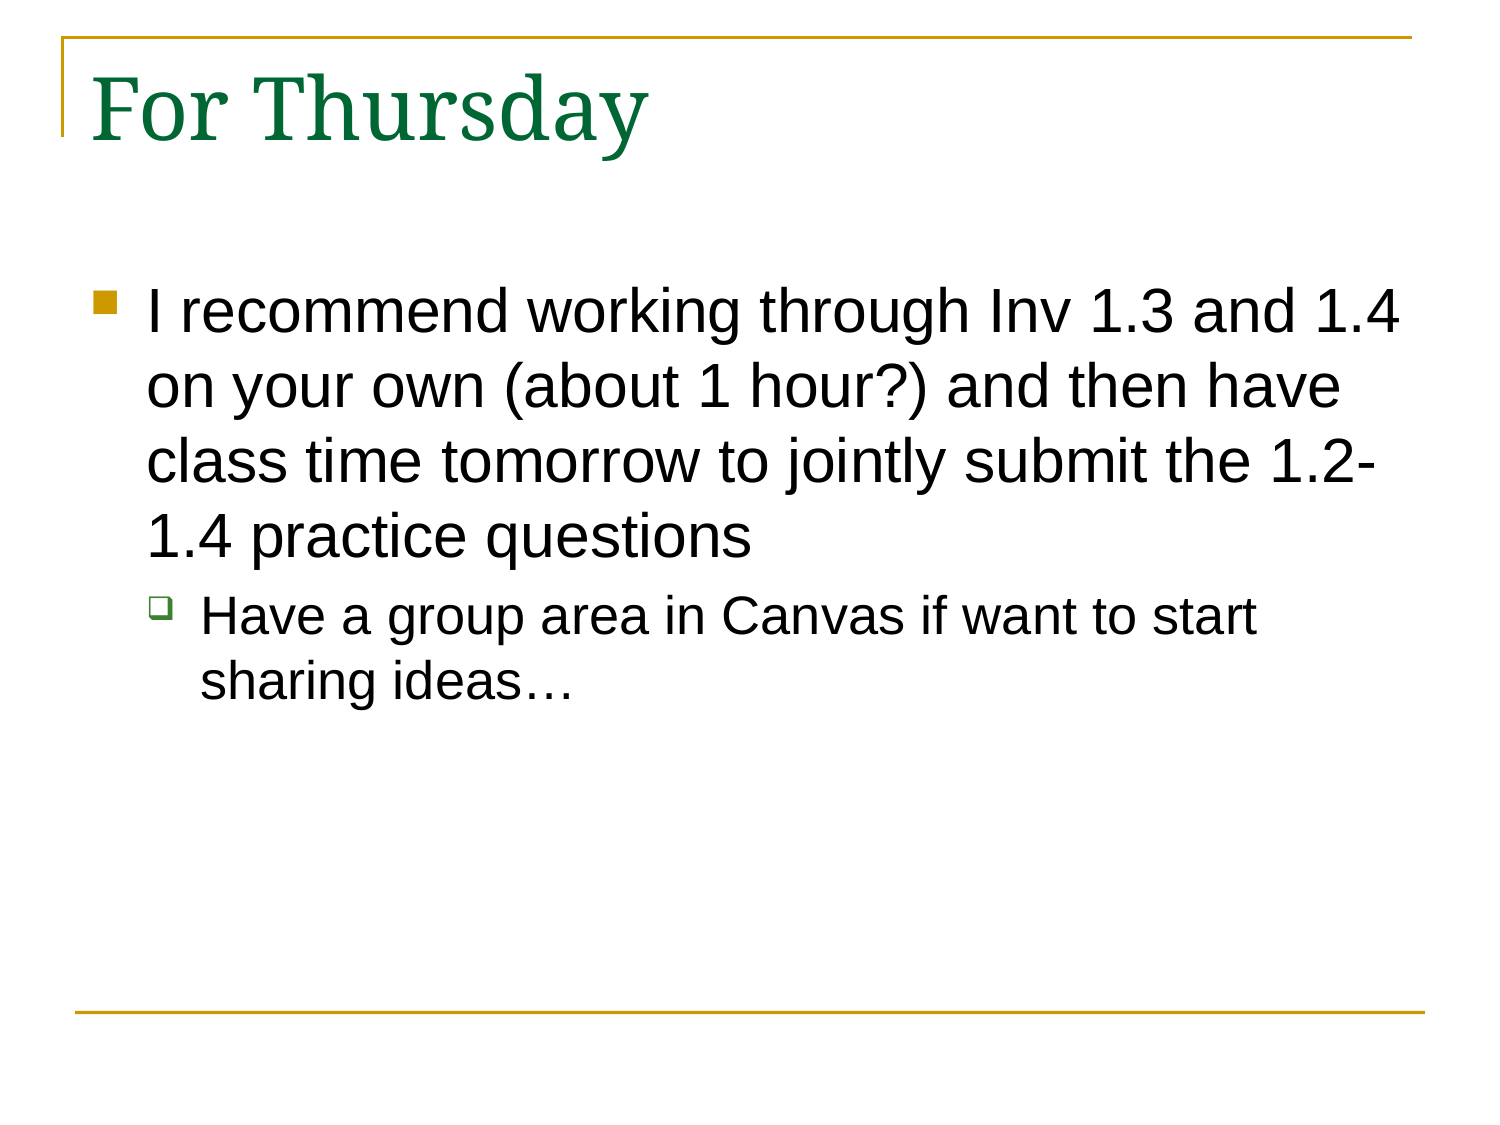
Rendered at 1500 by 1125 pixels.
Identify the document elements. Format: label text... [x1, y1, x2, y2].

title For Thursday [75, 45, 1425, 233]
list I recommend working through Inv 1.3 and 1.4 on your own (about 1 hour?) and then have class time tomorrow to jointly submit the 1.2-1.4 practice questions Have a group area in Canvas if want to start sharing ideas… [75, 262, 1425, 1006]
